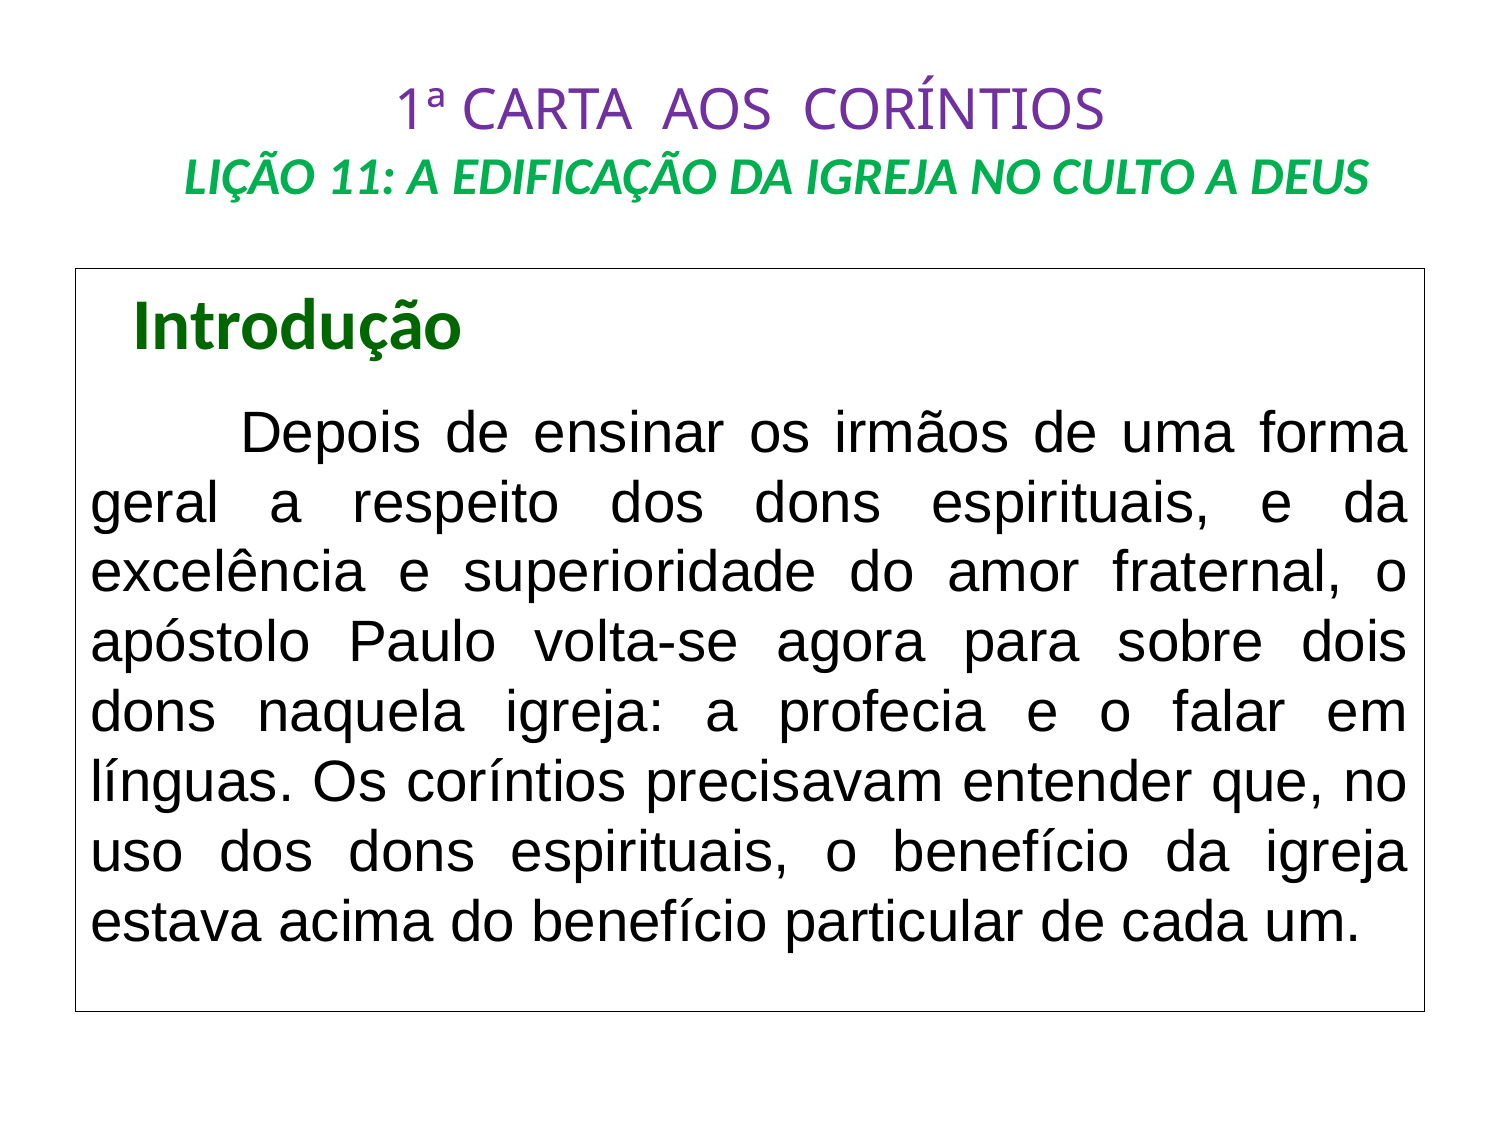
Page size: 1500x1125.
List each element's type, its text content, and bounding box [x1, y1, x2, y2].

title 1ª CARTA AOS CORÍNTIOS LIÇÃO 11: A EDIFICAÇÃO DA IGREJA NO CULTO A DEUS [75, 45, 1425, 233]
list Introdução Depois de ensinar os irmãos de uma forma geral a respeito dos dons espirituais, e da excelência e superioridade do amor fraternal, o apóstolo Paulo volta-se agora para sobre dois dons naquela igreja: a profecia e o falar em línguas. Os coríntios precisavam entender que, no uso dos dons espirituais, o benefício da igreja estava acima do benefício particular de cada um. [75, 268, 1425, 1012]
